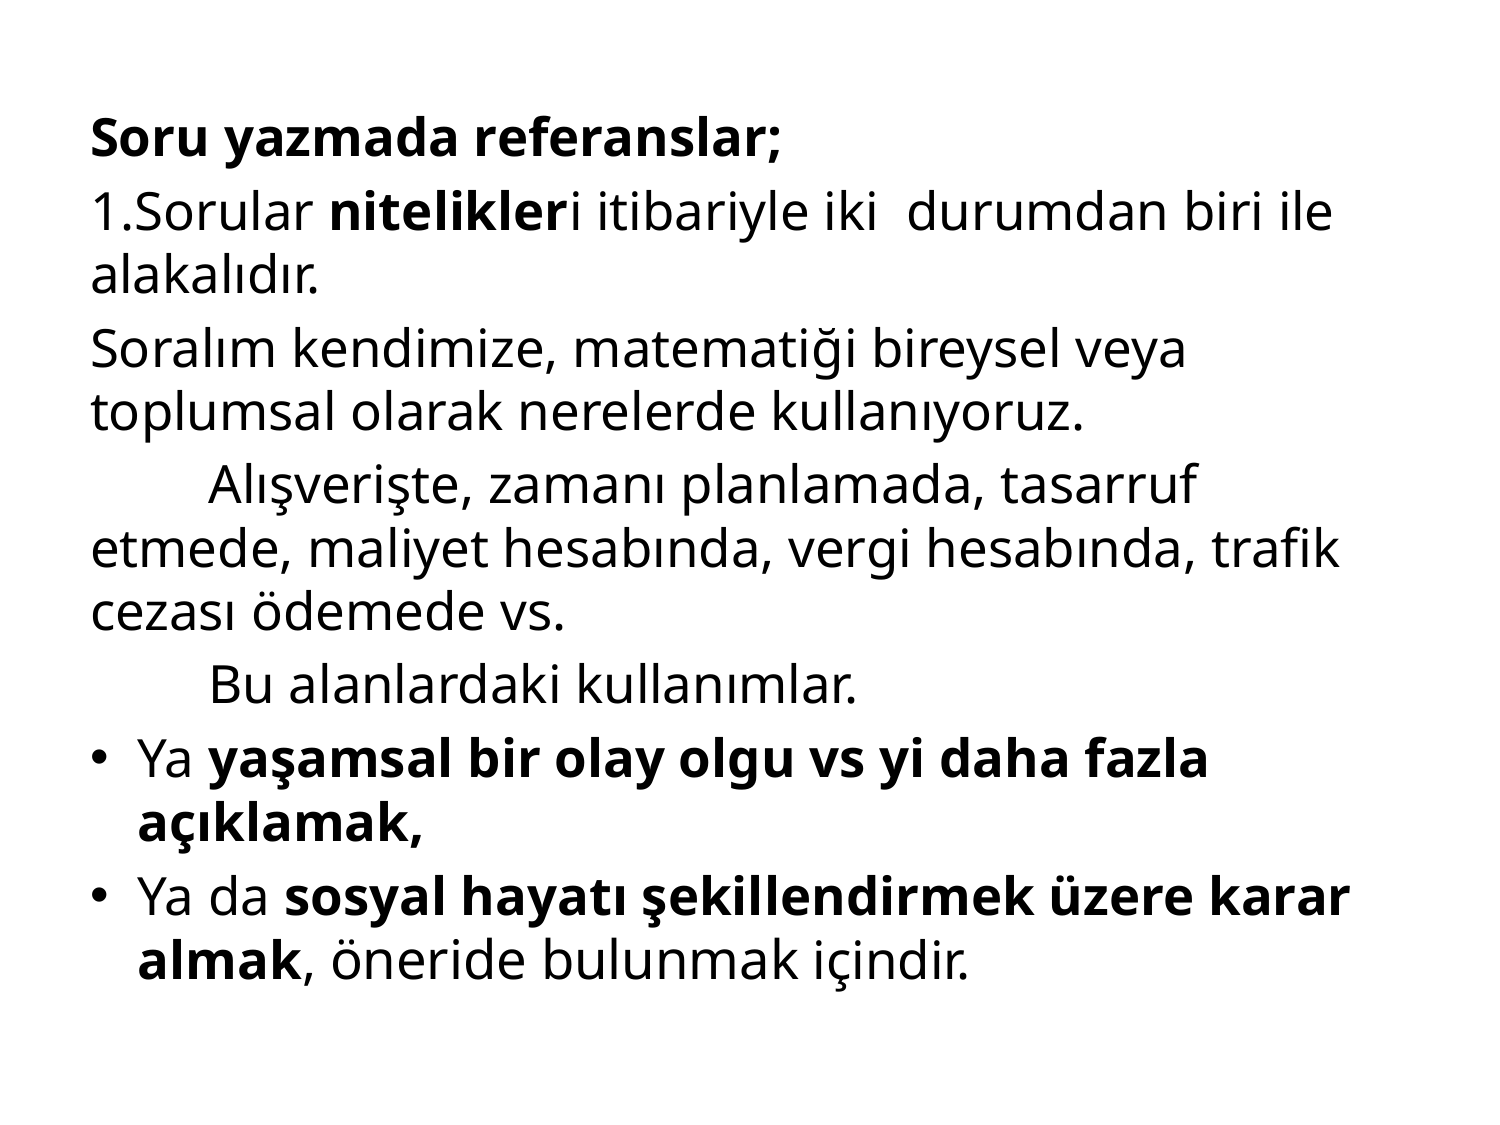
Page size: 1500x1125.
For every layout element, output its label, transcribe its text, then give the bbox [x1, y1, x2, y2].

list Soru yazmada referanslar; 1.Sorular nitelikleri itibariyle iki durumdan biri ile alakalıdır. Soralım kendimize, matematiği bireysel veya toplumsal olarak nerelerde kullanıyoruz. Alışverişte, zamanı planlamada, tasarruf etmede, maliyet hesabında, vergi hesabında, trafik cezası ödemede vs. Bu alanlardaki kullanımlar. Ya yaşamsal bir olay olgu vs yi daha fazla açıklamak, Ya da sosyal hayatı şekillendirmek üzere karar almak, öneride bulunmak içindir. [75, 96, 1425, 1005]
